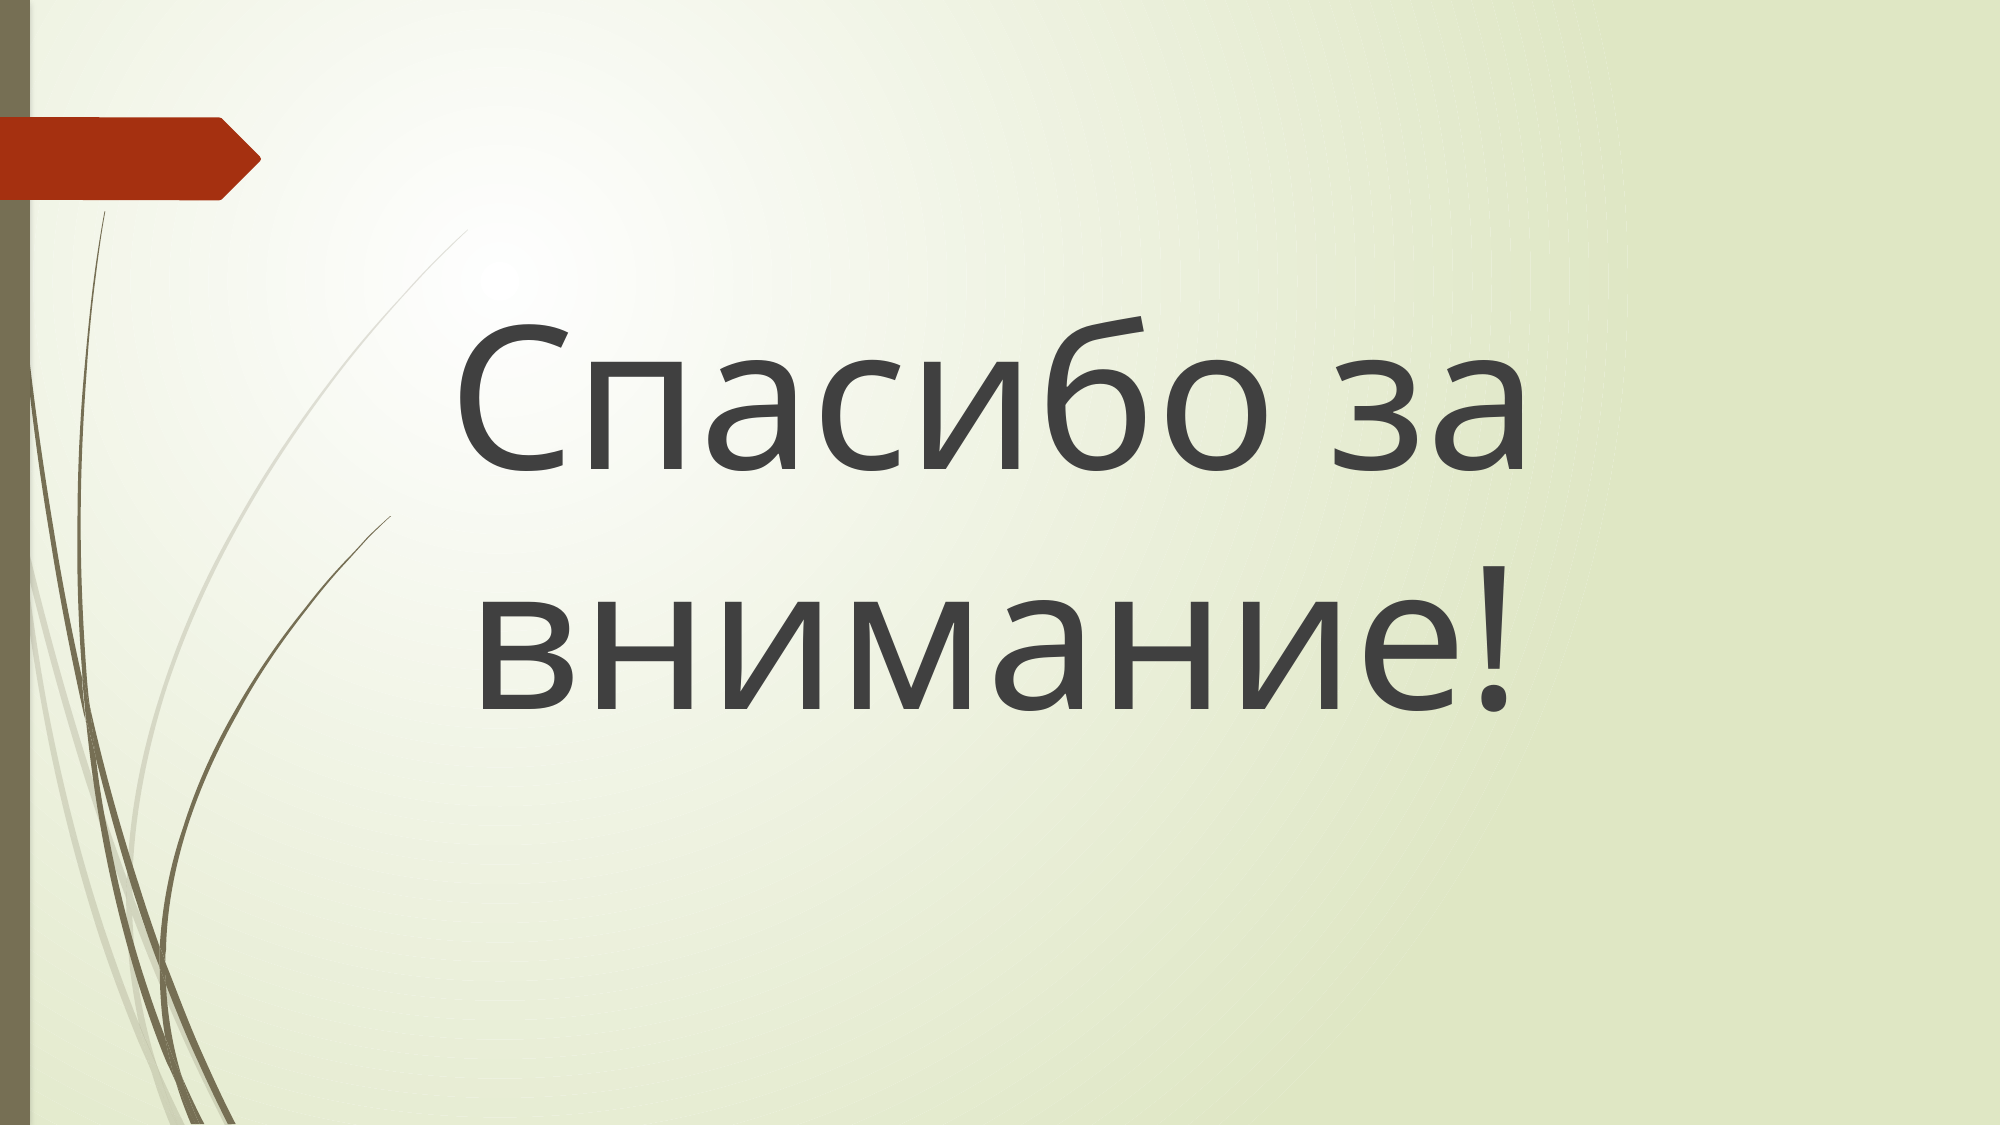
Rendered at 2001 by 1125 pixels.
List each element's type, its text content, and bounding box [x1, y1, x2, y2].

list Спасибо за внимание! [181, 261, 1807, 843]
